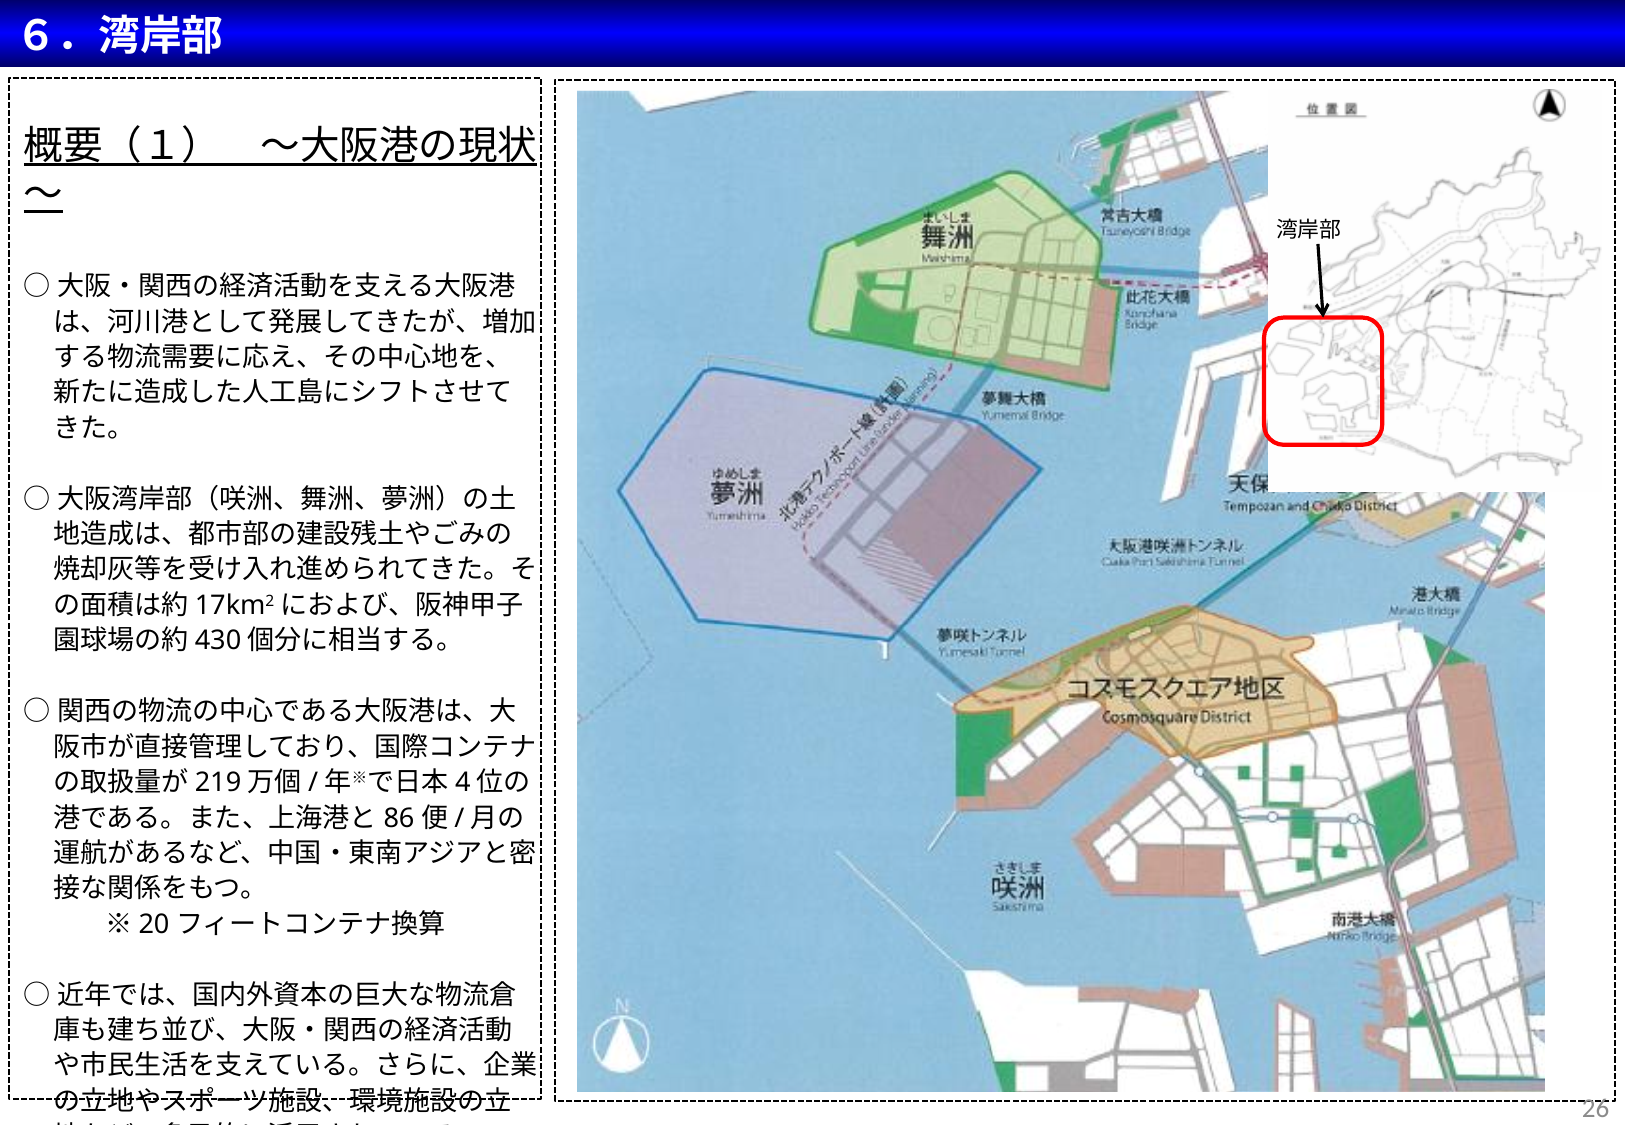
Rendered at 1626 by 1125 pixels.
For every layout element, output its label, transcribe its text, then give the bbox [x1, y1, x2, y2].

text_box ６．湾岸部 [0, 0, 1625, 67]
text_box [7, 76, 543, 1101]
picture [575, 89, 1602, 1093]
text_box [13, 74, 1619, 1106]
text_box [553, 78, 1617, 1103]
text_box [1317, 243, 1324, 318]
text_box 概要（１） ～大阪港の現状～ ○大阪・関西の経済活動を支える大阪港は、河川港として発展してきたが、増加する物流需要に応え、その中心地を、新たに造成した人工島にシフトさせてきた。 ○大阪湾岸部（咲洲、舞洲、夢洲）の土地造成は、都市部の建設残土やごみの焼却灰等を受け入れ進められてきた。その面積は約17km2におよび、阪神甲子園球場の約430個分に相当する。 ○関西の物流の中心である大阪港は、大阪市が直接管理しており、国際コンテナの取扱量が219万個/年※で日本4位の港である。また、上海港と86便/月の運航があるなど、中国・東南アジアと密接な関係をもつ。 ※20フィートコンテナ換算 ○近年では、国内外資本の巨大な物流倉庫も建ち並び、大阪・関西の経済活動や市民生活を支えている。さらに、企業の立地やスポーツ施設、環境施設の立地など、多目的に活用されている。 [21, 1106, 541, 1125]
slide_number 26 [1245, 1088, 1625, 1125]
